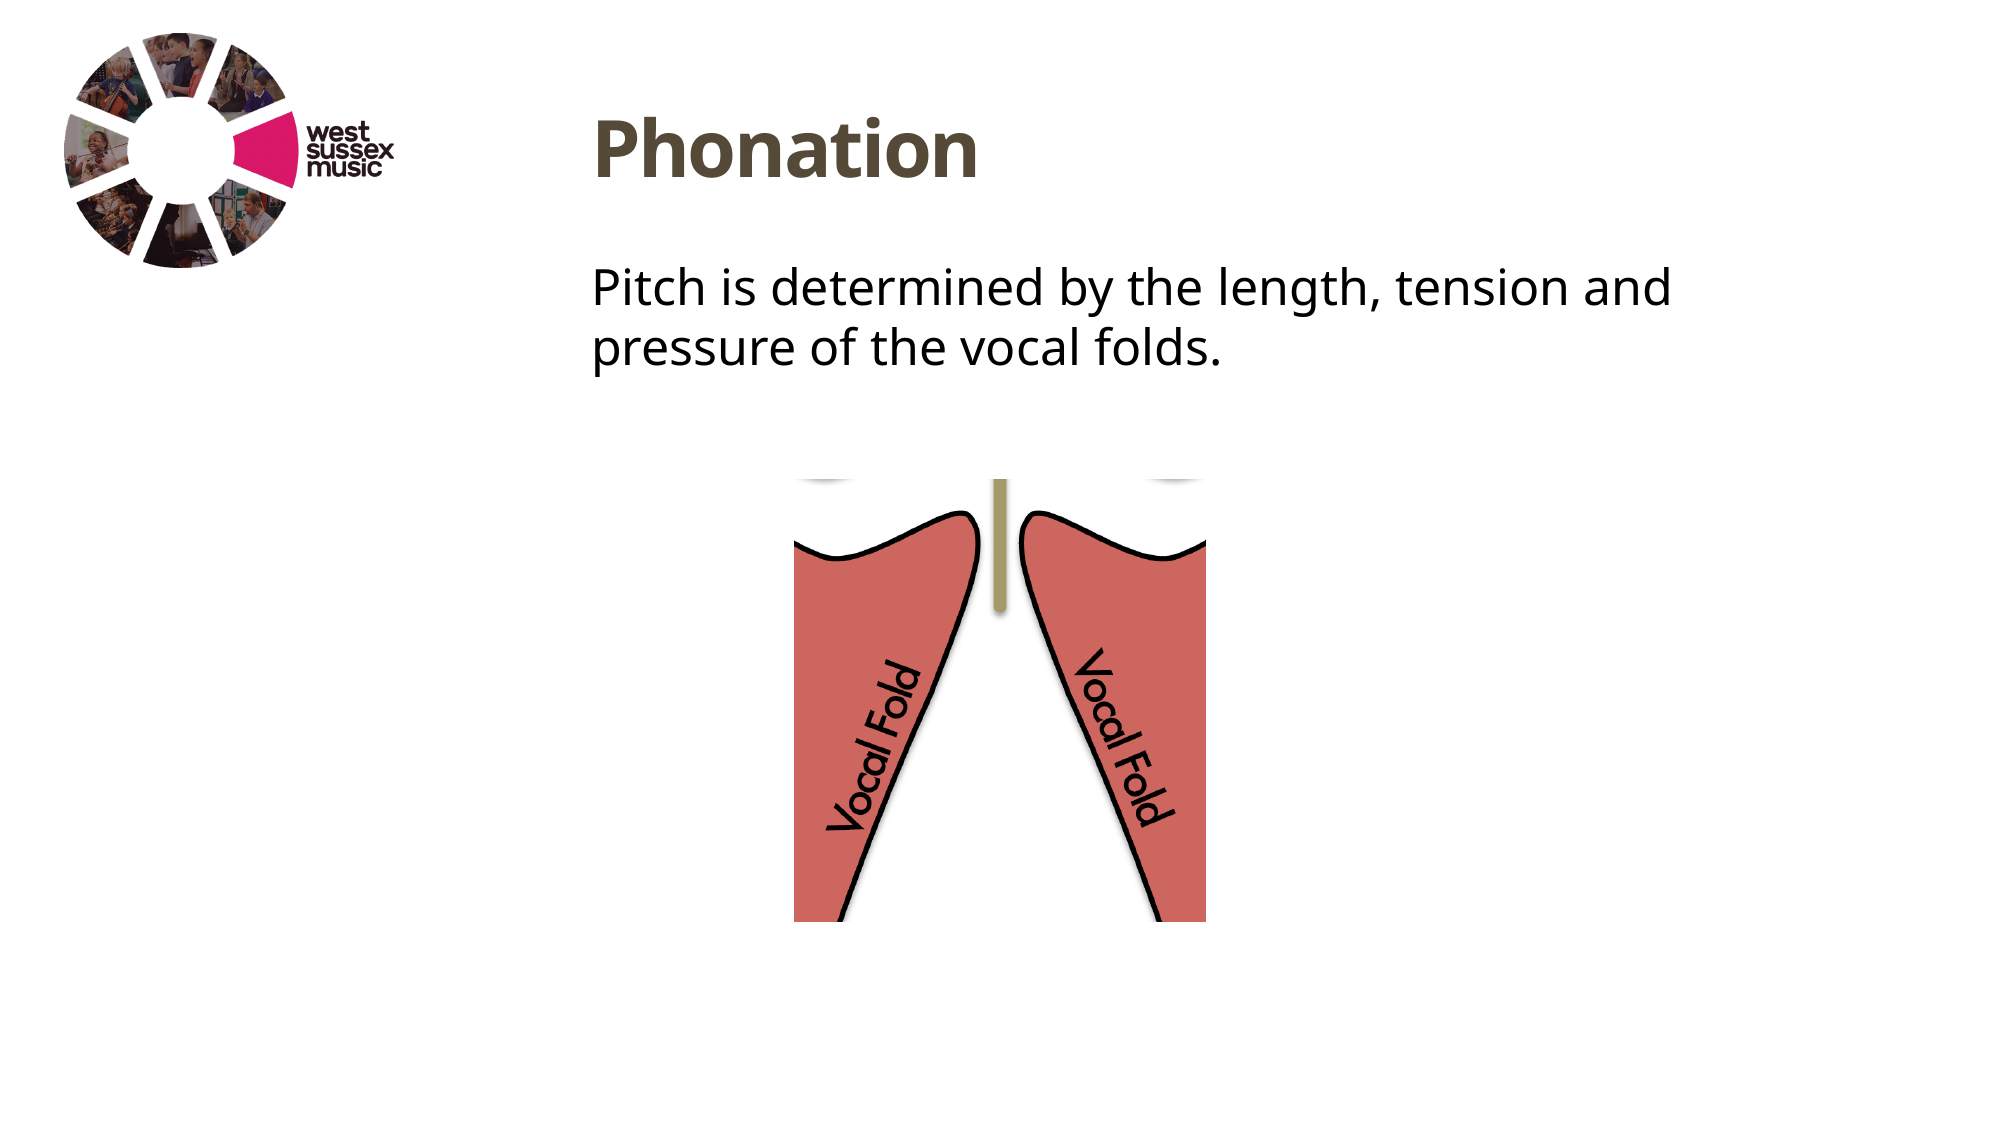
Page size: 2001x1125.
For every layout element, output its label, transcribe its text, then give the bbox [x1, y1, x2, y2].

text_box Pitch is determined by the length, tension and pressure of the vocal folds. [576, 247, 1875, 383]
picture [63, 33, 416, 268]
picture [794, 478, 1206, 922]
text_box Phonation [576, 16, 1875, 247]
